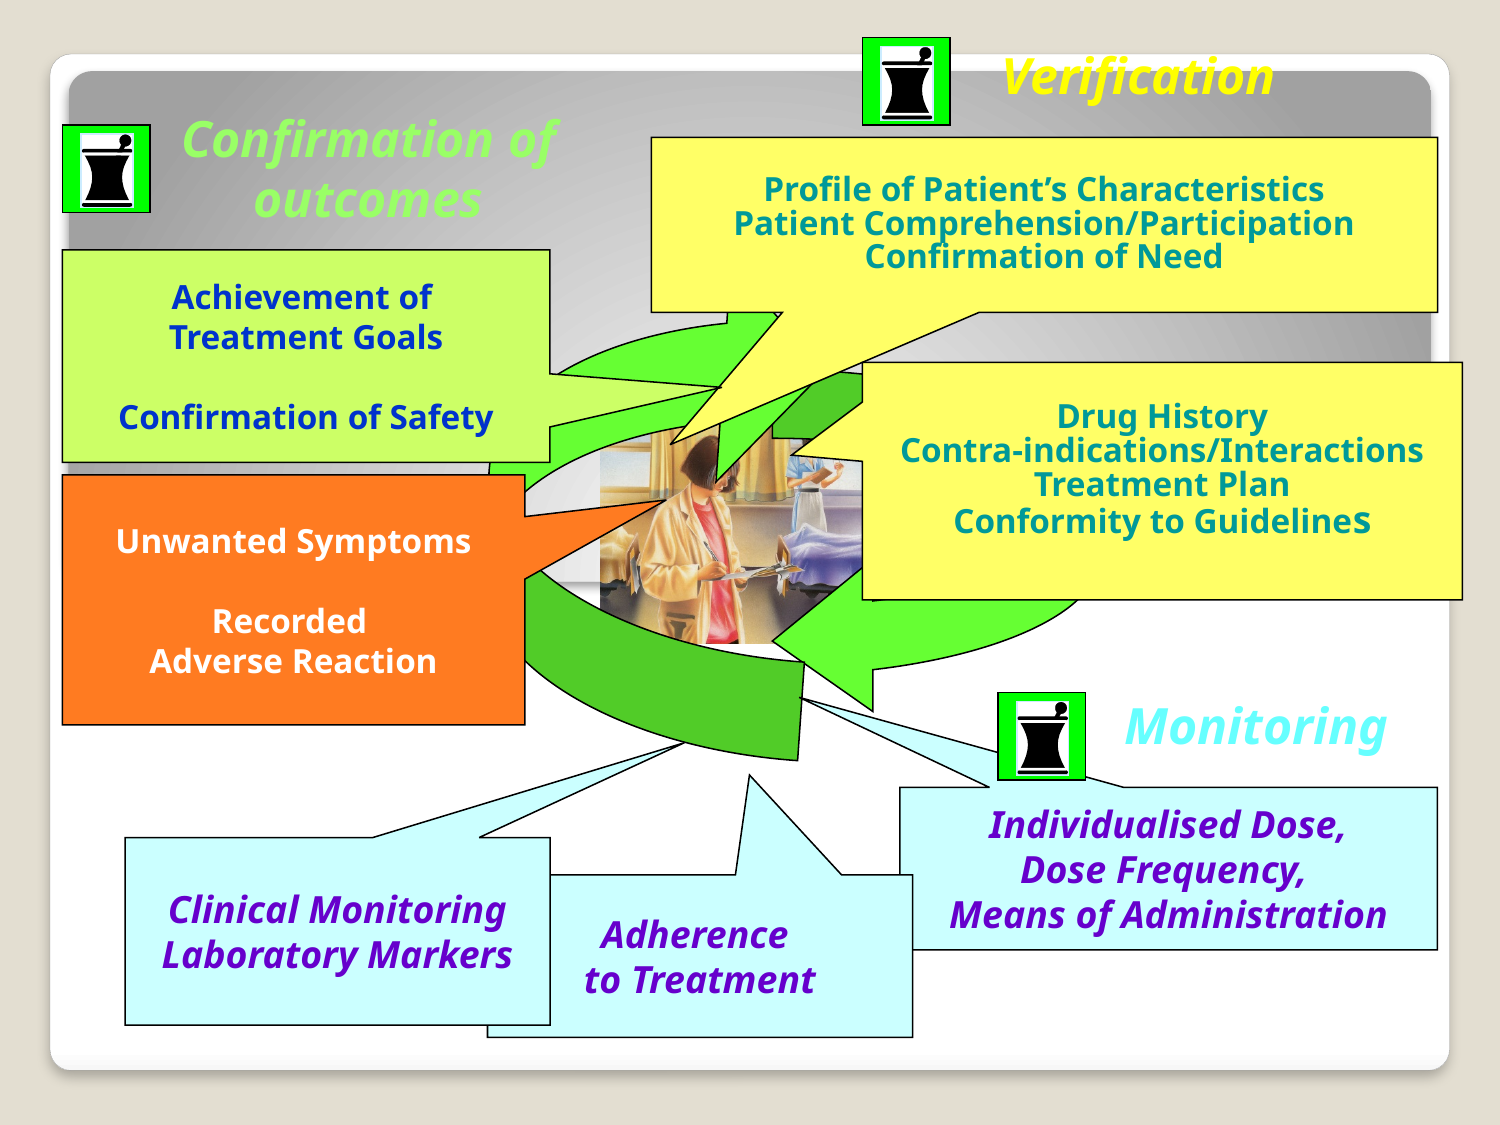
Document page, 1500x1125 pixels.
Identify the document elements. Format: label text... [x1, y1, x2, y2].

text_box Monitoring [1101, 687, 1425, 763]
text_box Unwanted Symptoms Recorded Adverse Reaction [62, 474, 479, 725]
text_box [997, 692, 1086, 781]
text_box Confirmation of outcomes [112, 99, 625, 235]
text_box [650, 137, 1463, 601]
text_box Verification [951, 37, 1341, 113]
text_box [487, 249, 1101, 751]
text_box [62, 124, 151, 213]
text_box Achievement of Treatment Goals Confirmation of Safety [62, 249, 486, 463]
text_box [862, 37, 951, 126]
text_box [124, 787, 1438, 1038]
